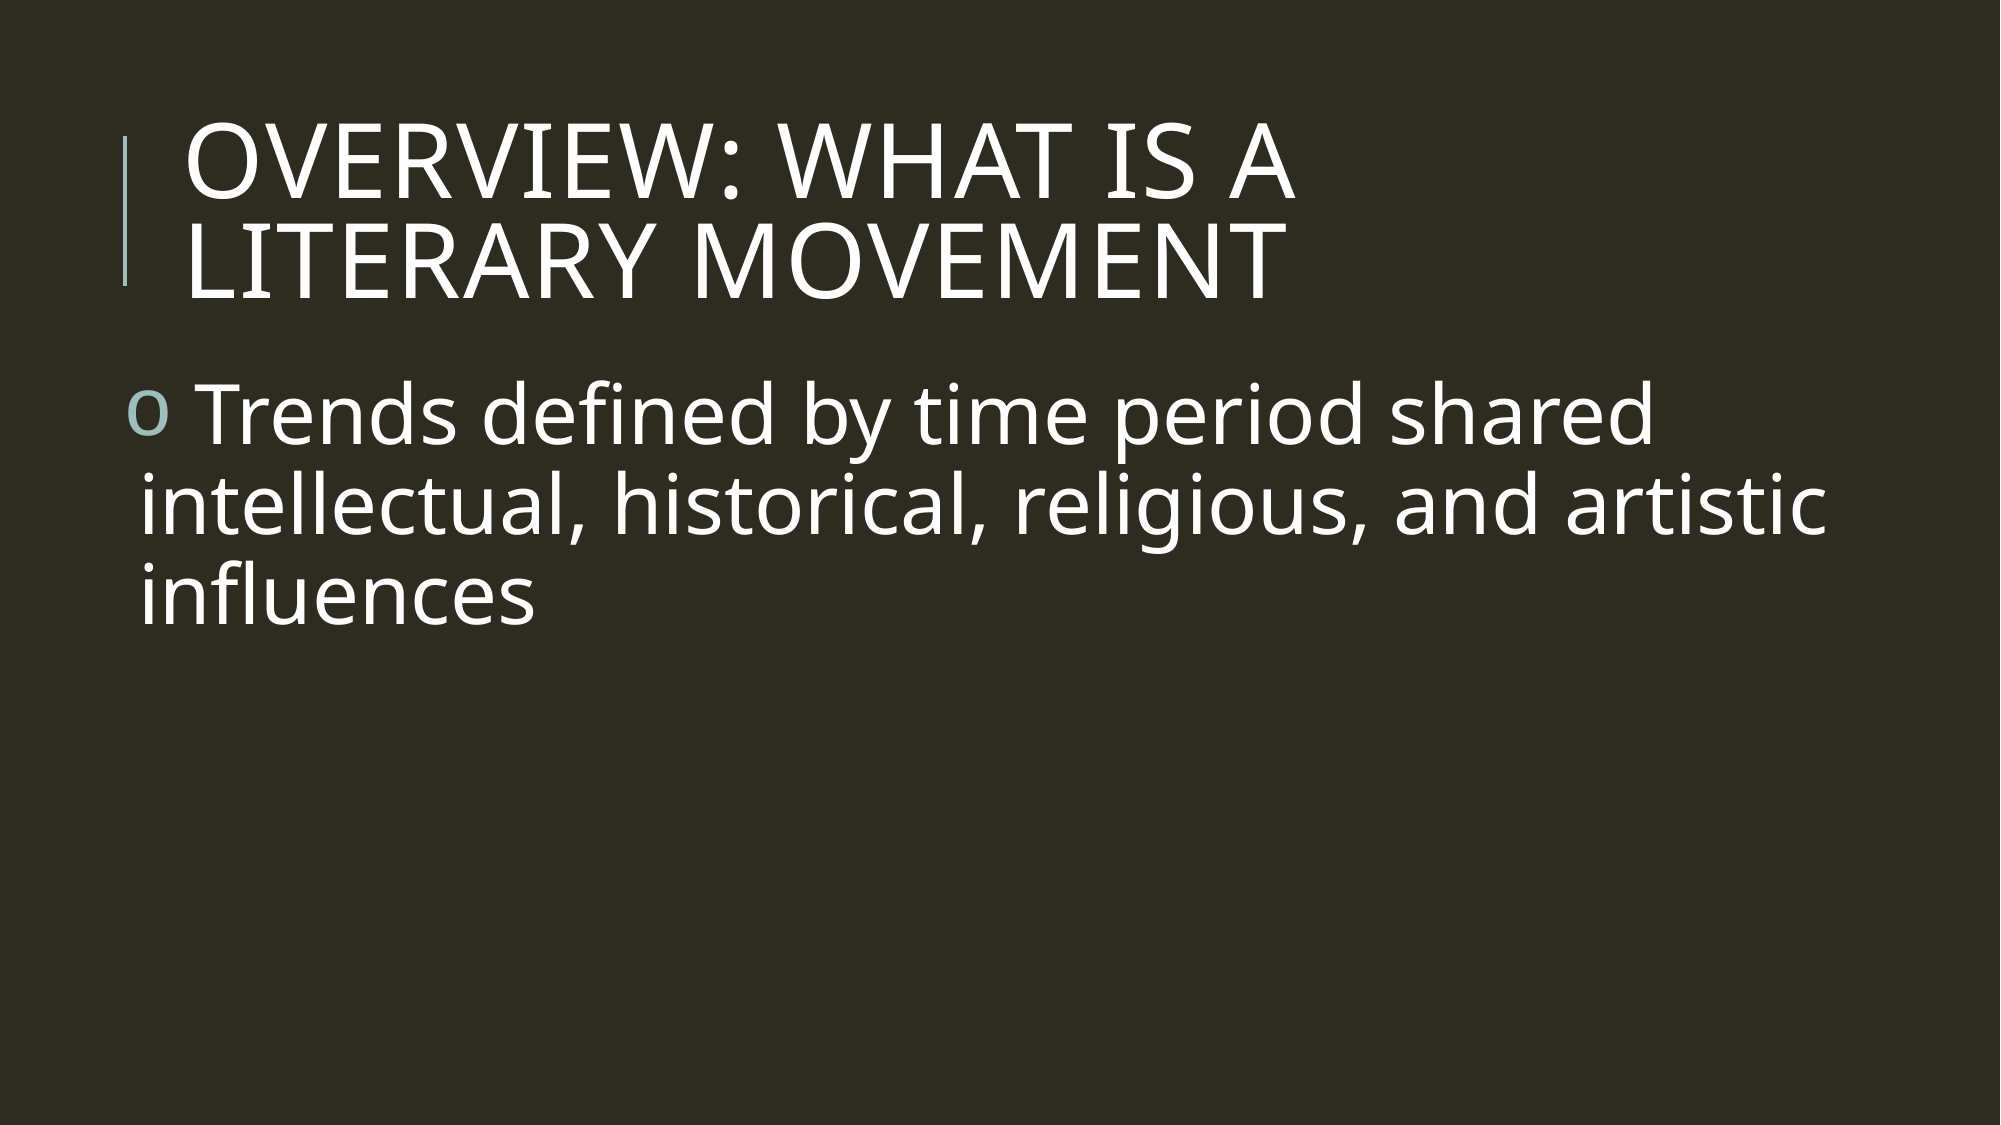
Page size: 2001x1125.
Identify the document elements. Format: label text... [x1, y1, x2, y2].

title Overview: What is a literary movement [168, 96, 1763, 342]
list Trends defined by time period shared intellectual, historical, religious, and artistic influences [115, 365, 1889, 1074]
